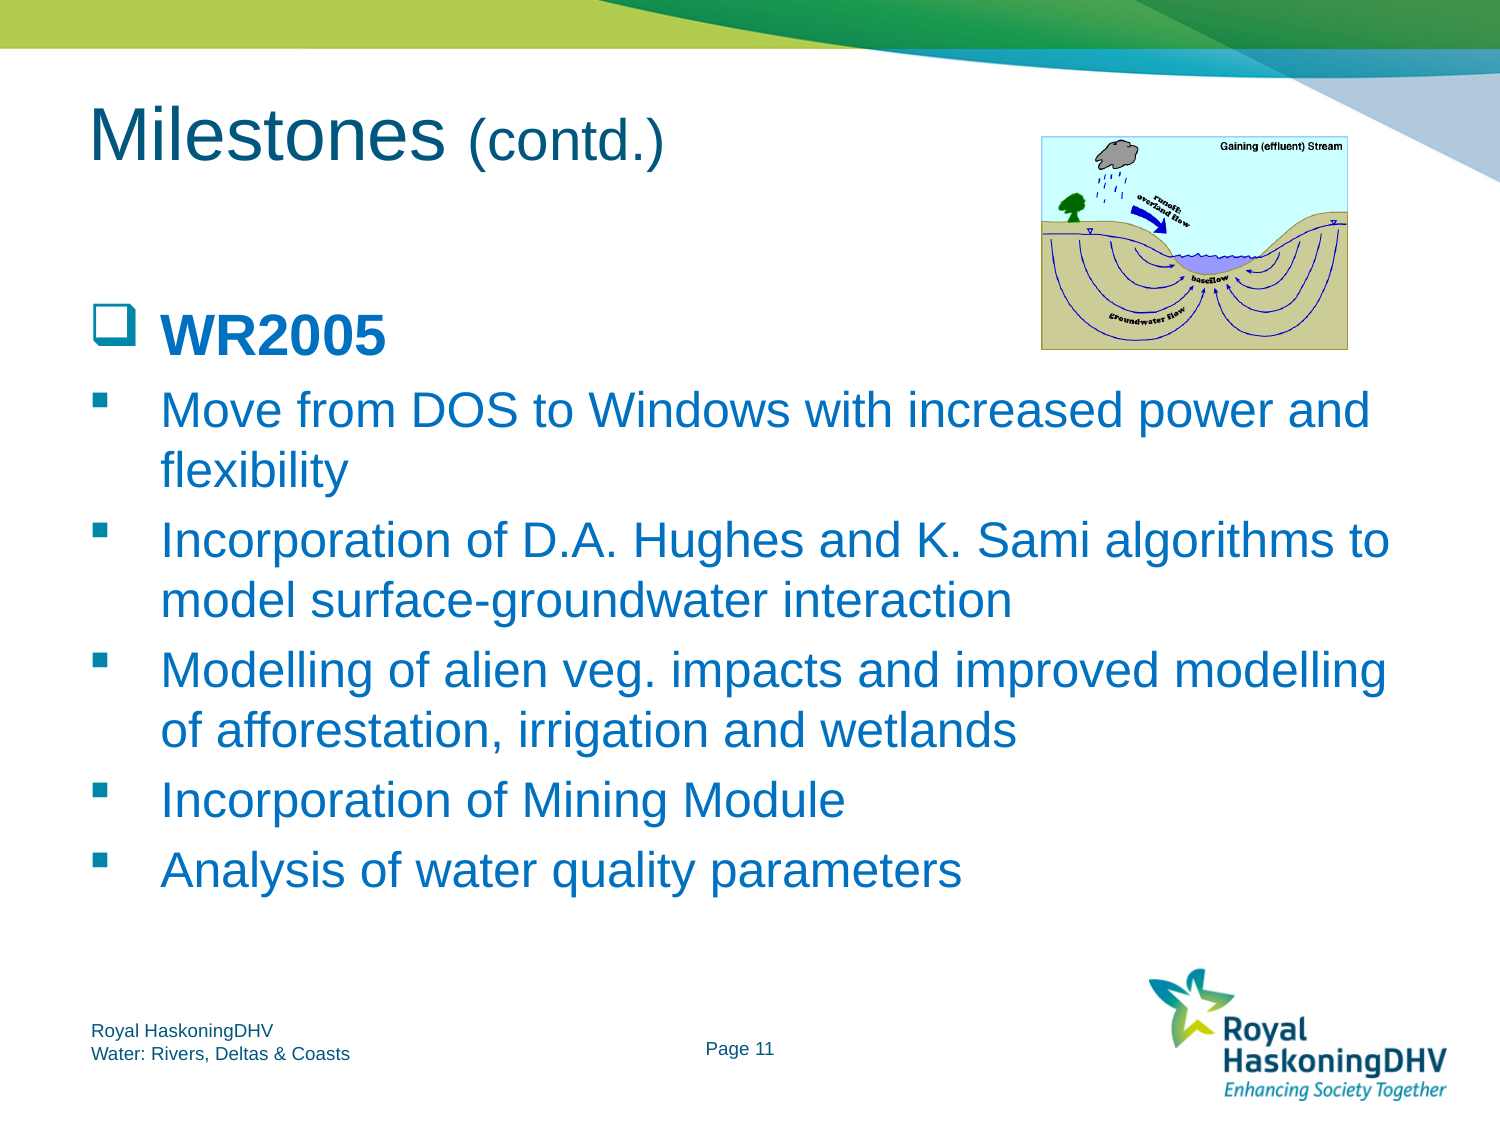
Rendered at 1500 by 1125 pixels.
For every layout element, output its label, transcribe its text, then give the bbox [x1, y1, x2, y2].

title Milestones (contd.) [88, 78, 1453, 167]
list WR2005 Move from DOS to Windows with increased power and flexibility Incorporation of D.A. Hughes and K. Sami algorithms to model surface-groundwater interaction Modelling of alien veg. impacts and improved modelling of afforestation, irrigation and wetlands Incorporation of Mining Module Analysis of water quality parameters [88, 208, 1447, 964]
picture [0, 0, 1500, 1125]
